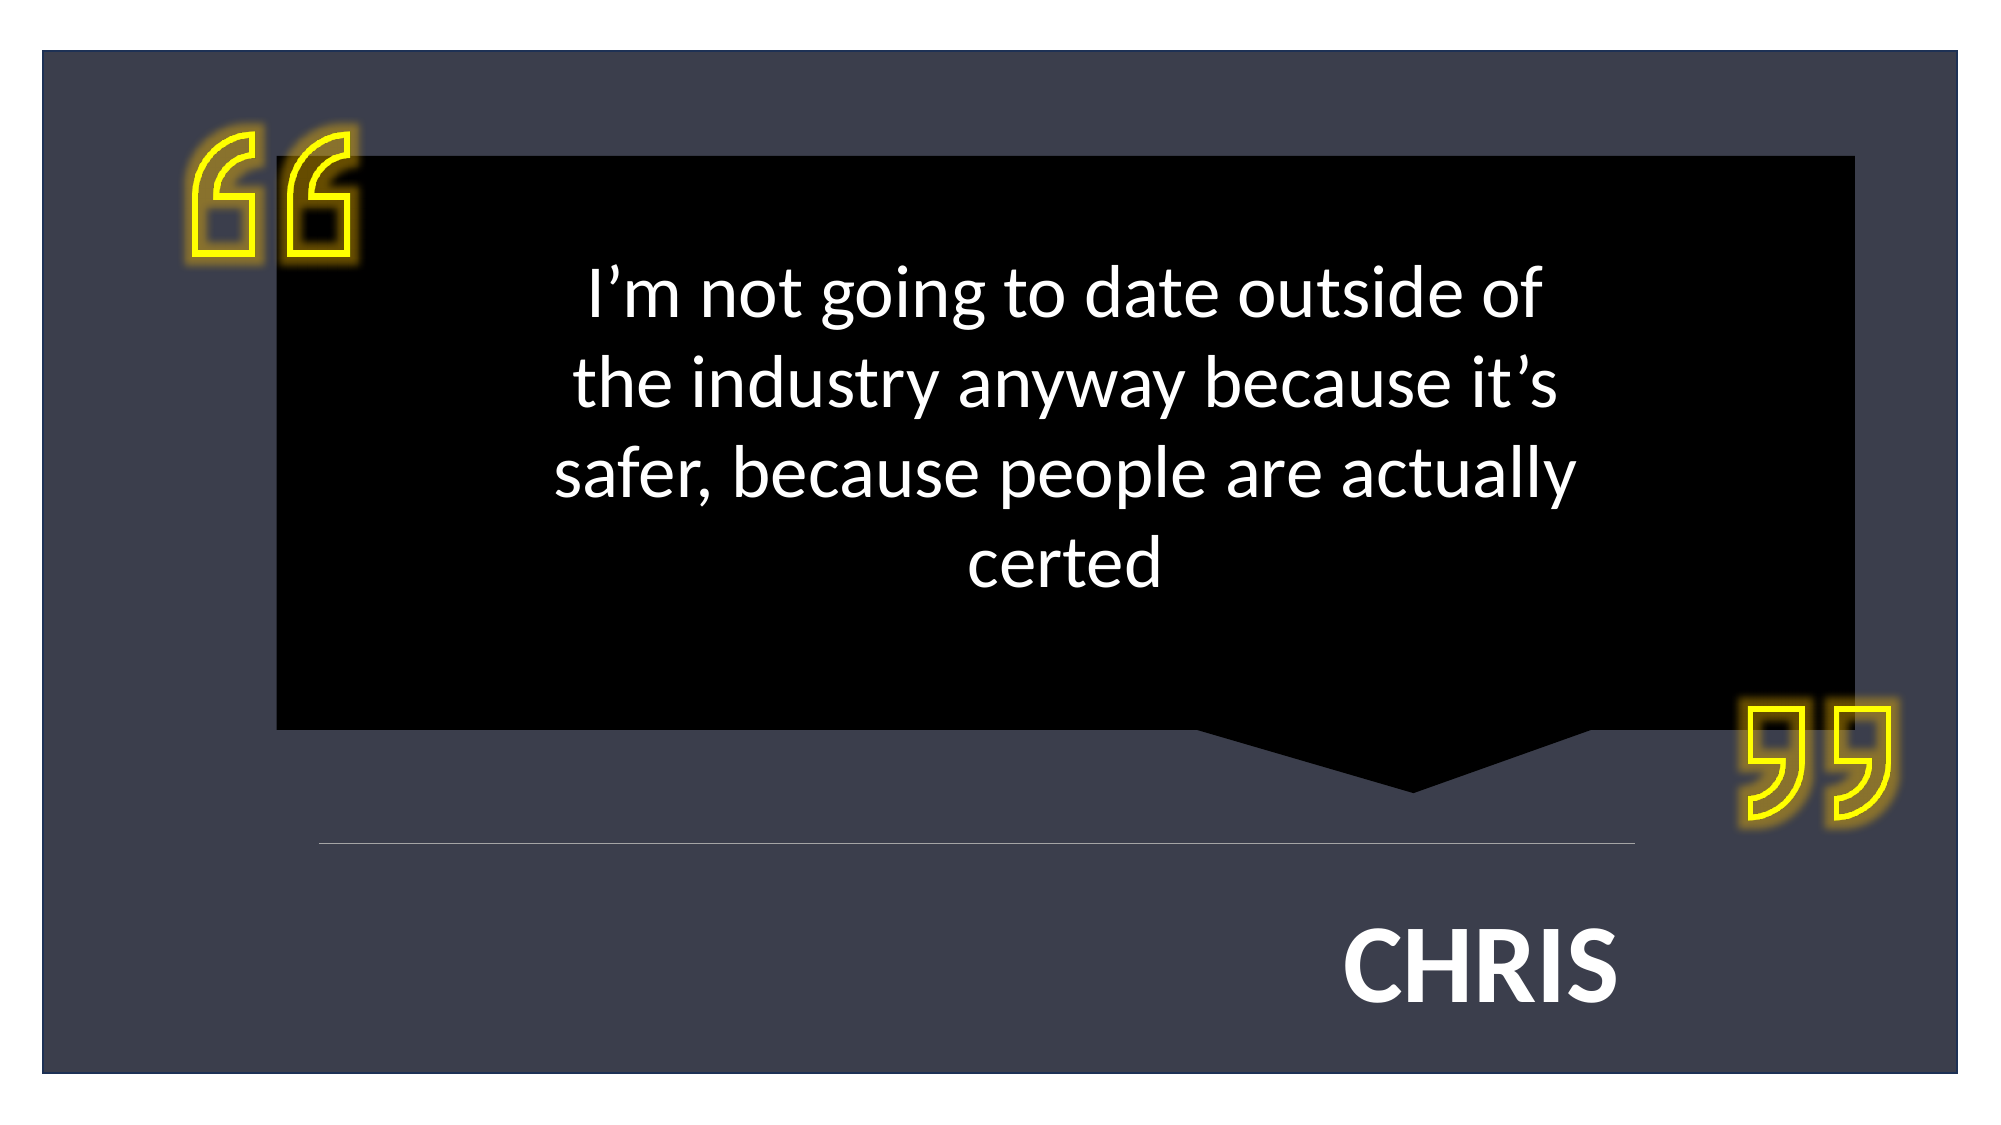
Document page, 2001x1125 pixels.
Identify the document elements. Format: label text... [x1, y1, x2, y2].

text_box [276, 155, 1855, 794]
text_box [42, 50, 1958, 1074]
picture [1681, 625, 1957, 902]
picture [119, 41, 423, 345]
text_box I’m not going to date outside of the industry anyway because it’s safer, because people are actually certed [524, 235, 1607, 610]
text_box CHRIS [903, 882, 1636, 1033]
